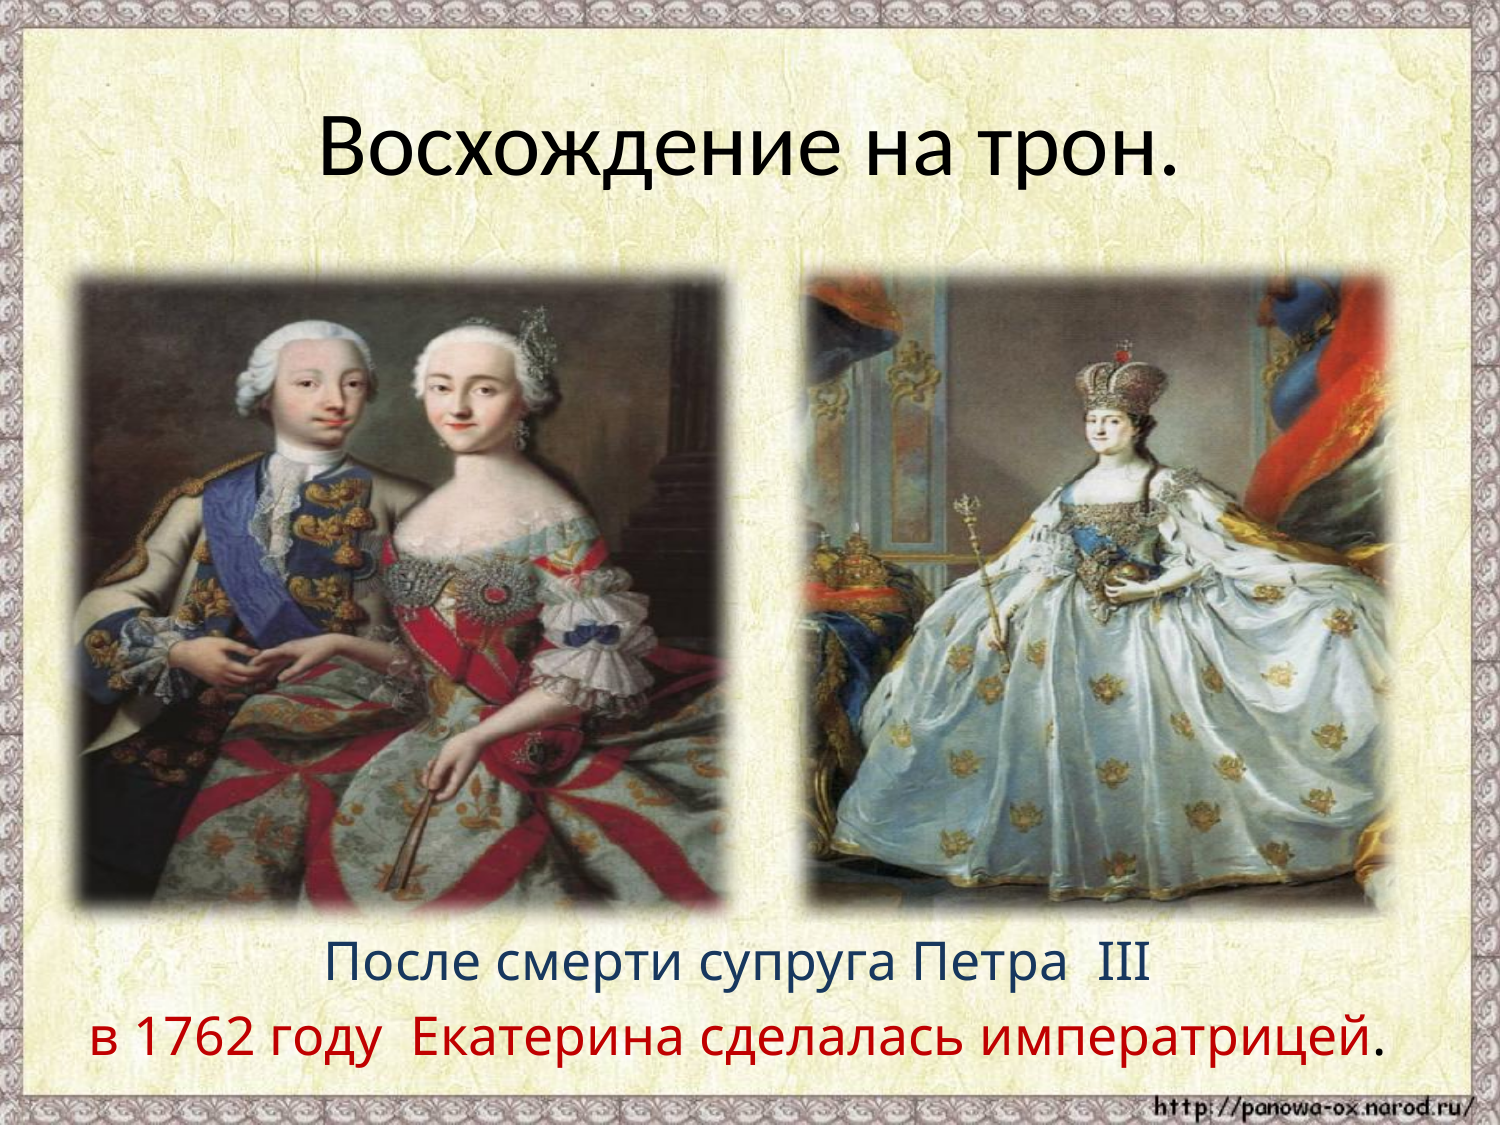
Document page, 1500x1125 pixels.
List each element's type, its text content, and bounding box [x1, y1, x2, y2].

picture [0, 0, 1500, 1125]
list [785, 255, 1406, 929]
list После смерти супруга Петра III в 1762 году Екатерина сделалась императрицей. [29, 919, 1461, 1125]
title Восхождение на трон. [75, 45, 1425, 233]
